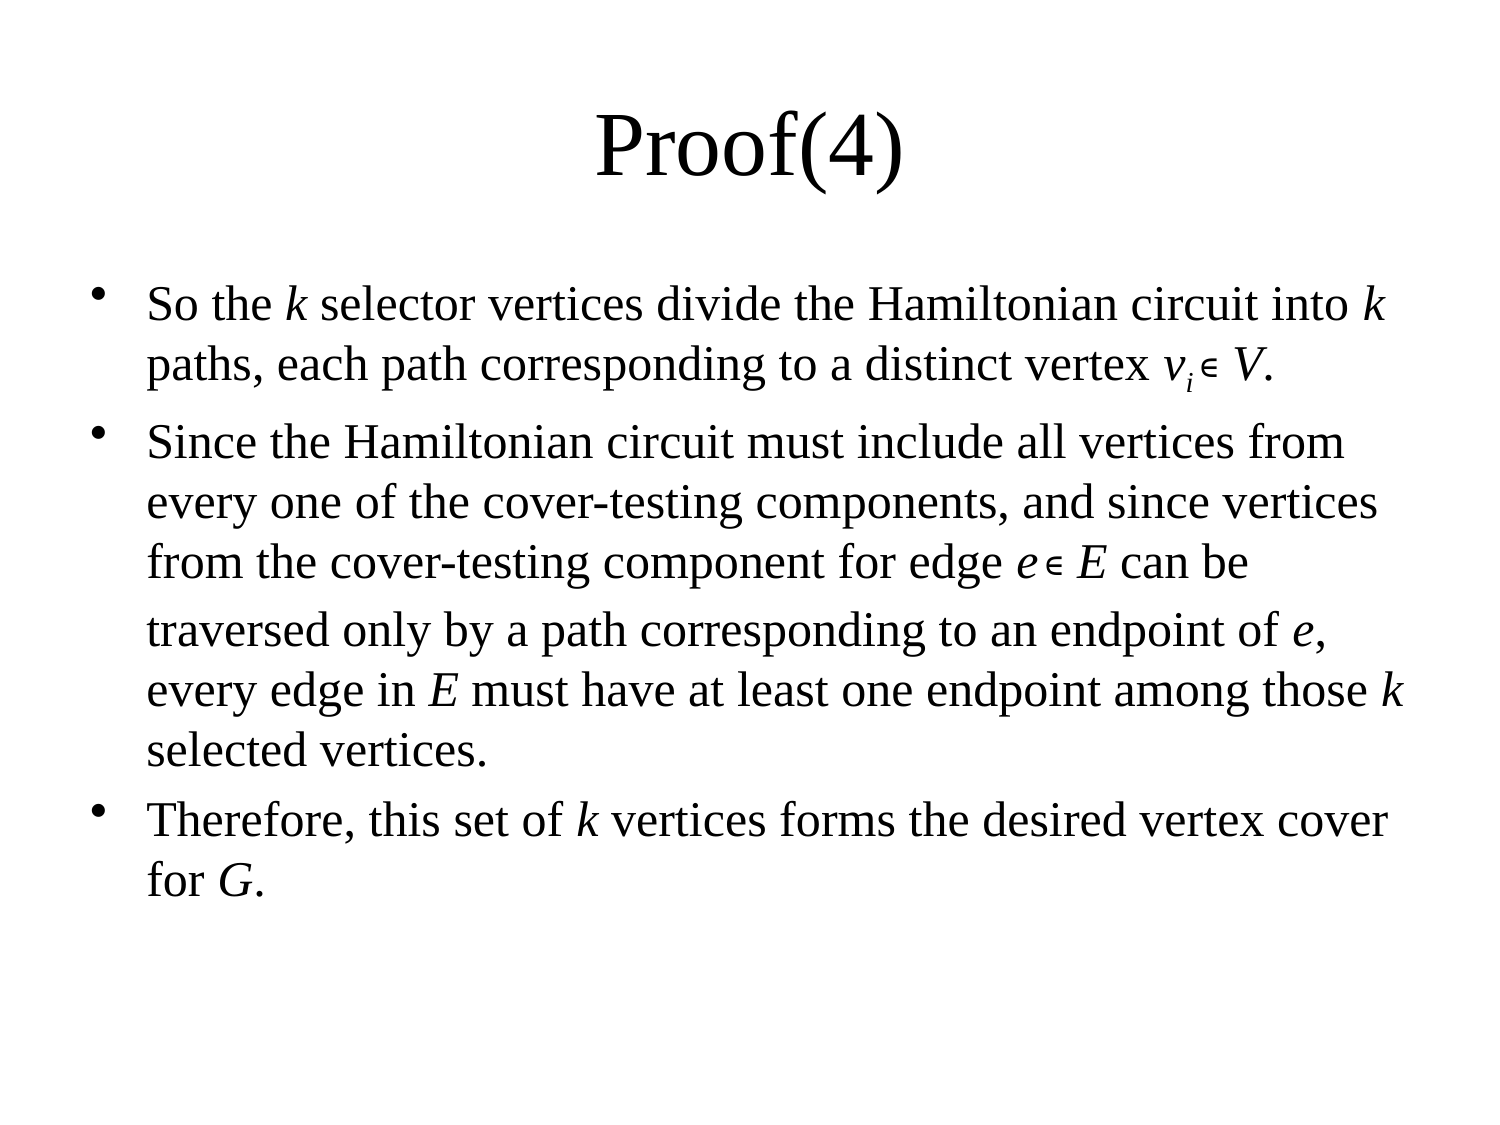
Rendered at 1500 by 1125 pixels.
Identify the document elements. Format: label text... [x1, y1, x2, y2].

title Proof(4) [74, 44, 1426, 233]
list So the k selector vertices divide the Hamiltonian circuit into k paths, each path corresponding to a distinct vertex vi ∊ V. Since the Hamiltonian circuit must include all vertices from every one of the cover-testing components, and since vertices from the cover-testing component for edge e ∊ E can be traversed only by a path corresponding to an endpoint of e, every edge in E must have at least one endpoint among those k selected vertices. Therefore, this set of k vertices forms the desired vertex cover for G. [74, 262, 1426, 1006]
